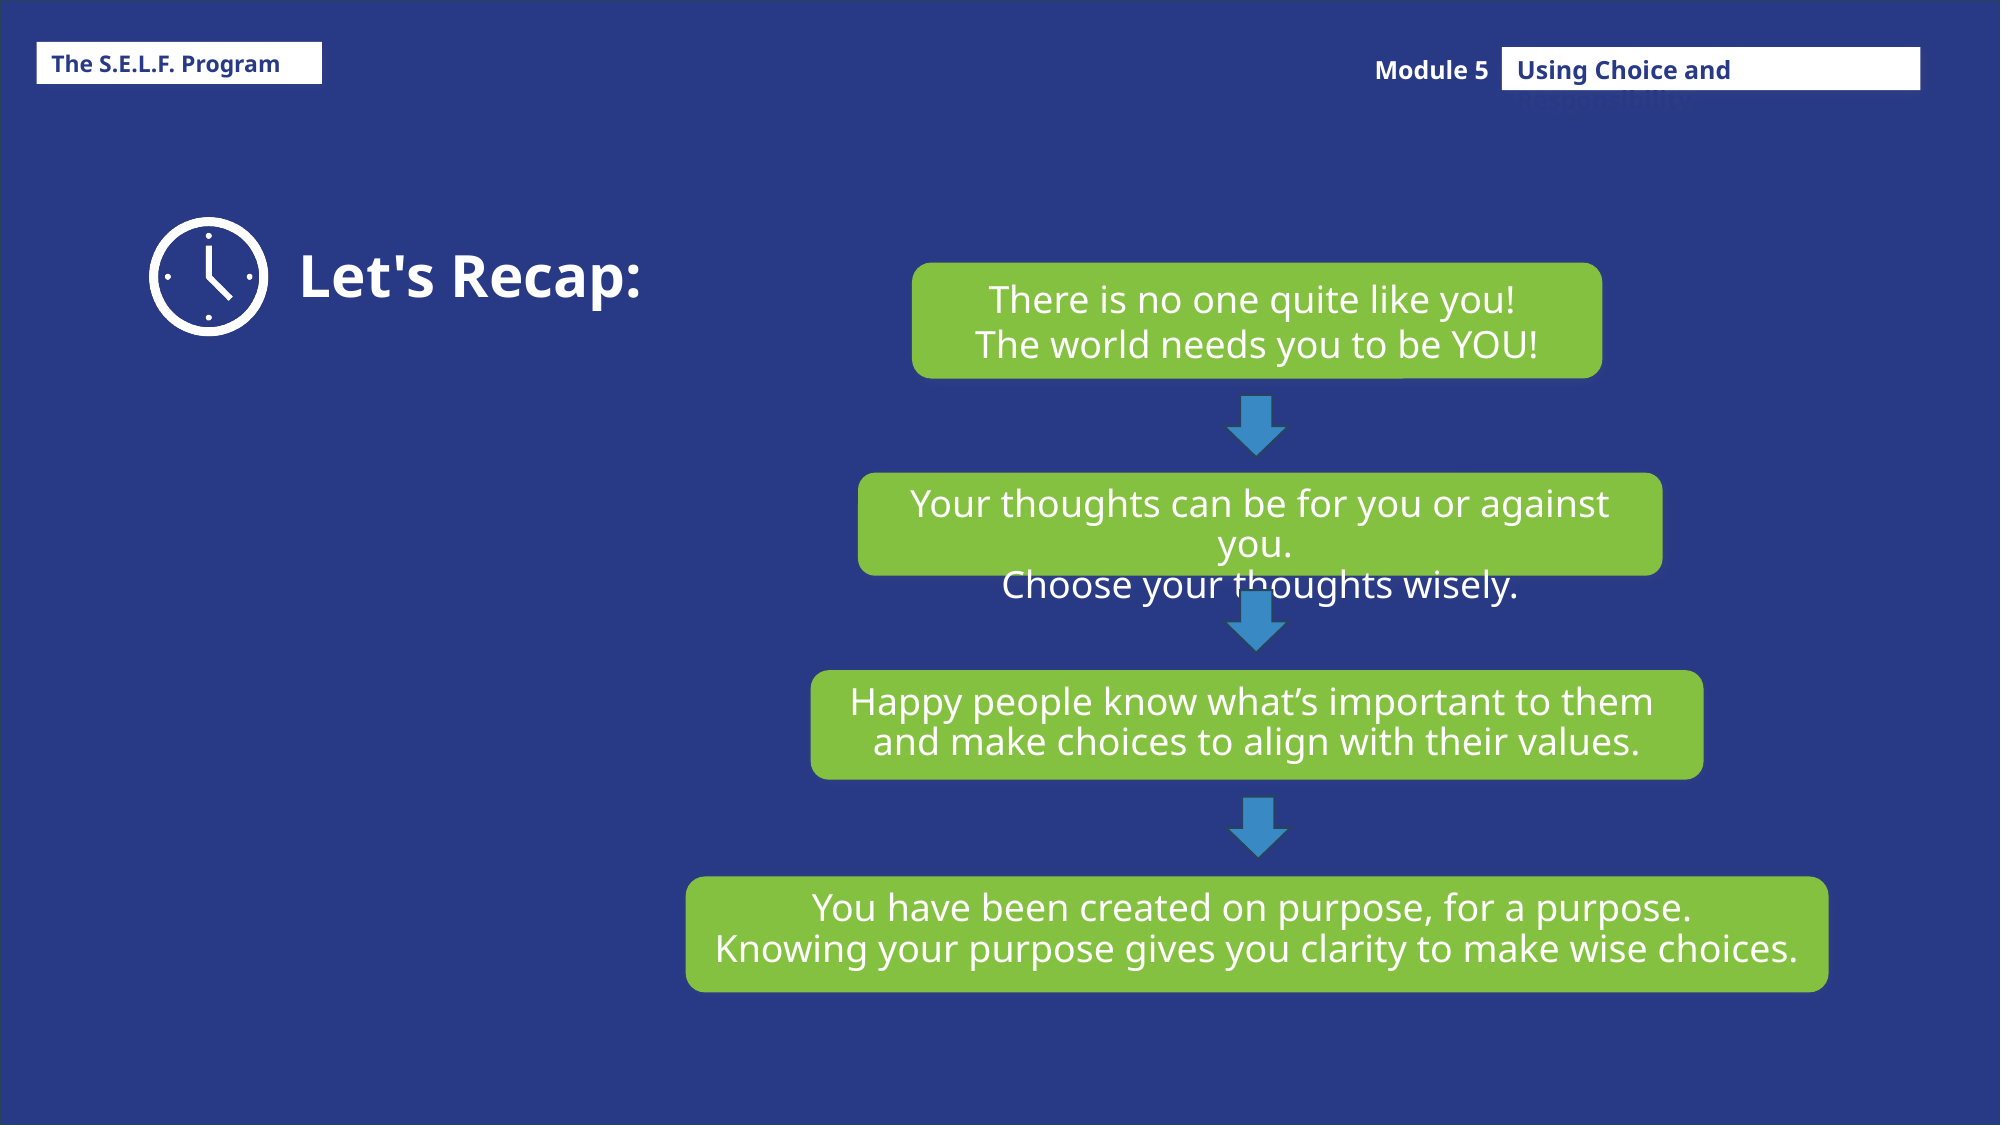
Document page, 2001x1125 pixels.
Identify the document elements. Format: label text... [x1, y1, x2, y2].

text_box Your thoughts can be for you or against you. Choose your thoughts wisely. [857, 472, 1663, 576]
text_box Happy people know what’s important to them and make choices to align with their values. [810, 670, 1704, 780]
text_box [1223, 795, 1294, 861]
text_box The S.E.L.F. Program [36, 41, 322, 84]
text_box There is no one quite like you! The world needs you to be YOU! [911, 262, 1603, 379]
text_box Let's Recap: [284, 231, 675, 324]
text_box You have been created on purpose, for a purpose. Knowing your purpose gives you clarity to make wise choices. [685, 876, 1829, 993]
text_box [1221, 393, 1292, 459]
text_box Module 5 [1359, 46, 1645, 79]
text_box Using Choice and Responsibility [1501, 47, 1921, 91]
picture [133, 201, 284, 352]
text_box [1221, 589, 1292, 655]
text_box [0, 0, 2000, 1125]
